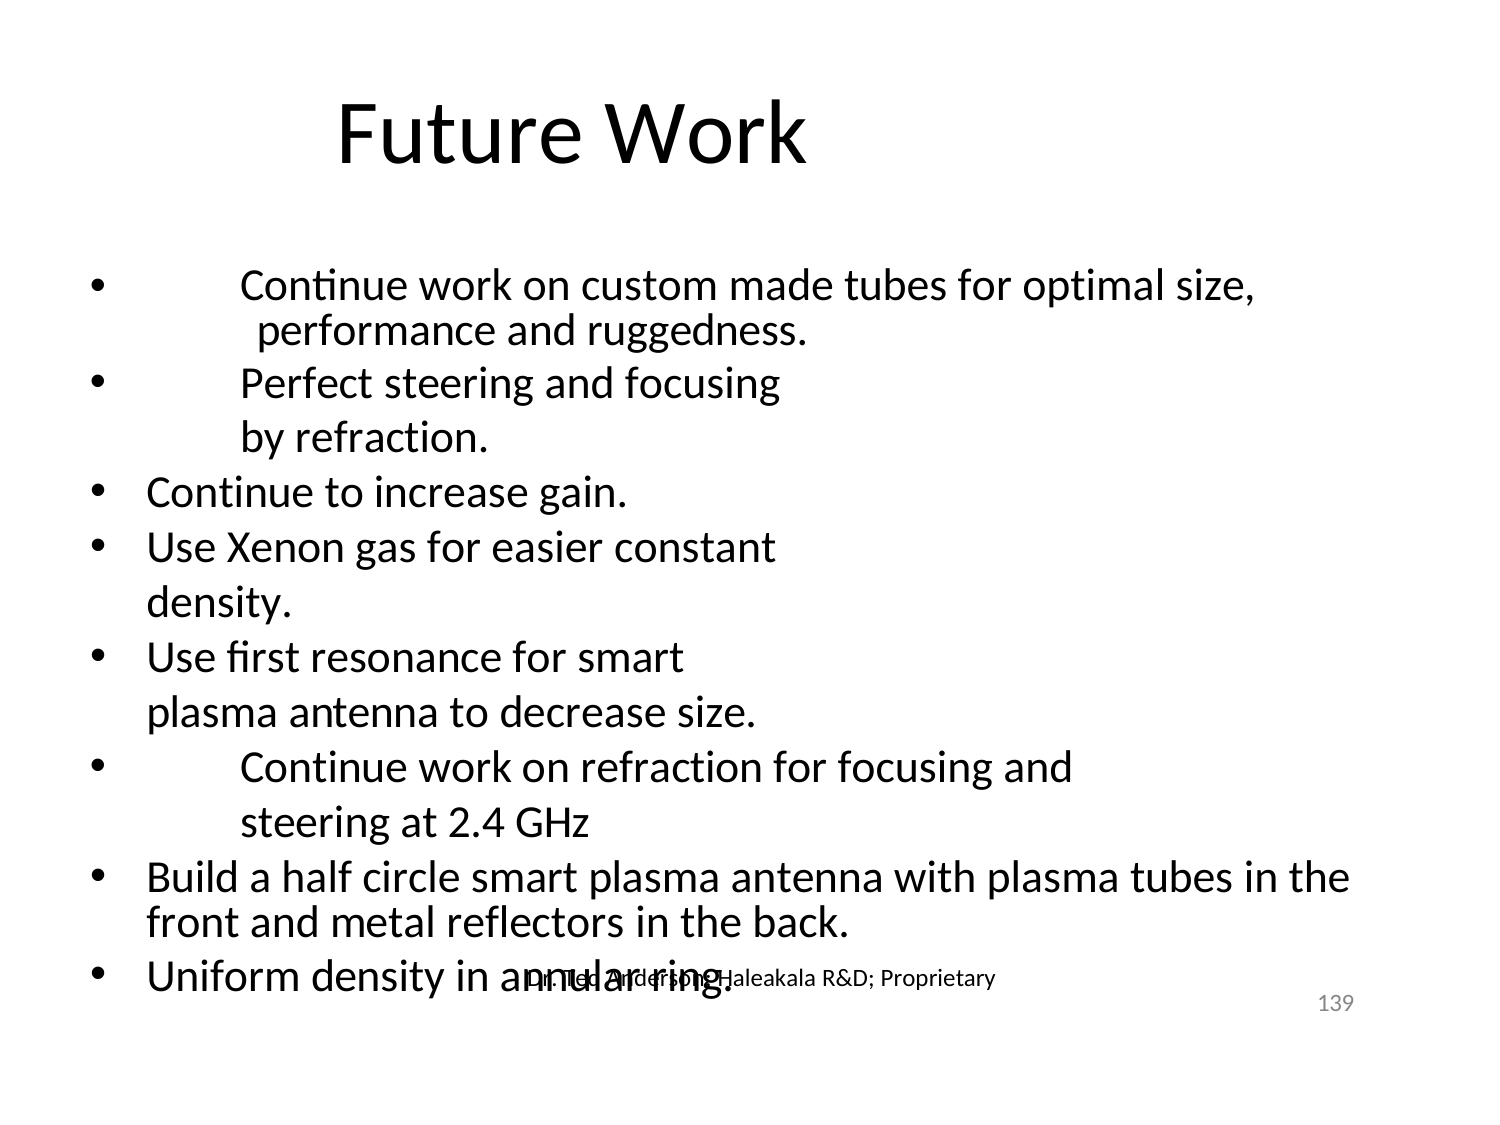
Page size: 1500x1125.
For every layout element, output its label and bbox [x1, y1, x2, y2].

title [91, 33, 1409, 254]
text_box [525, 961, 1357, 1020]
list [87, 254, 1413, 840]
